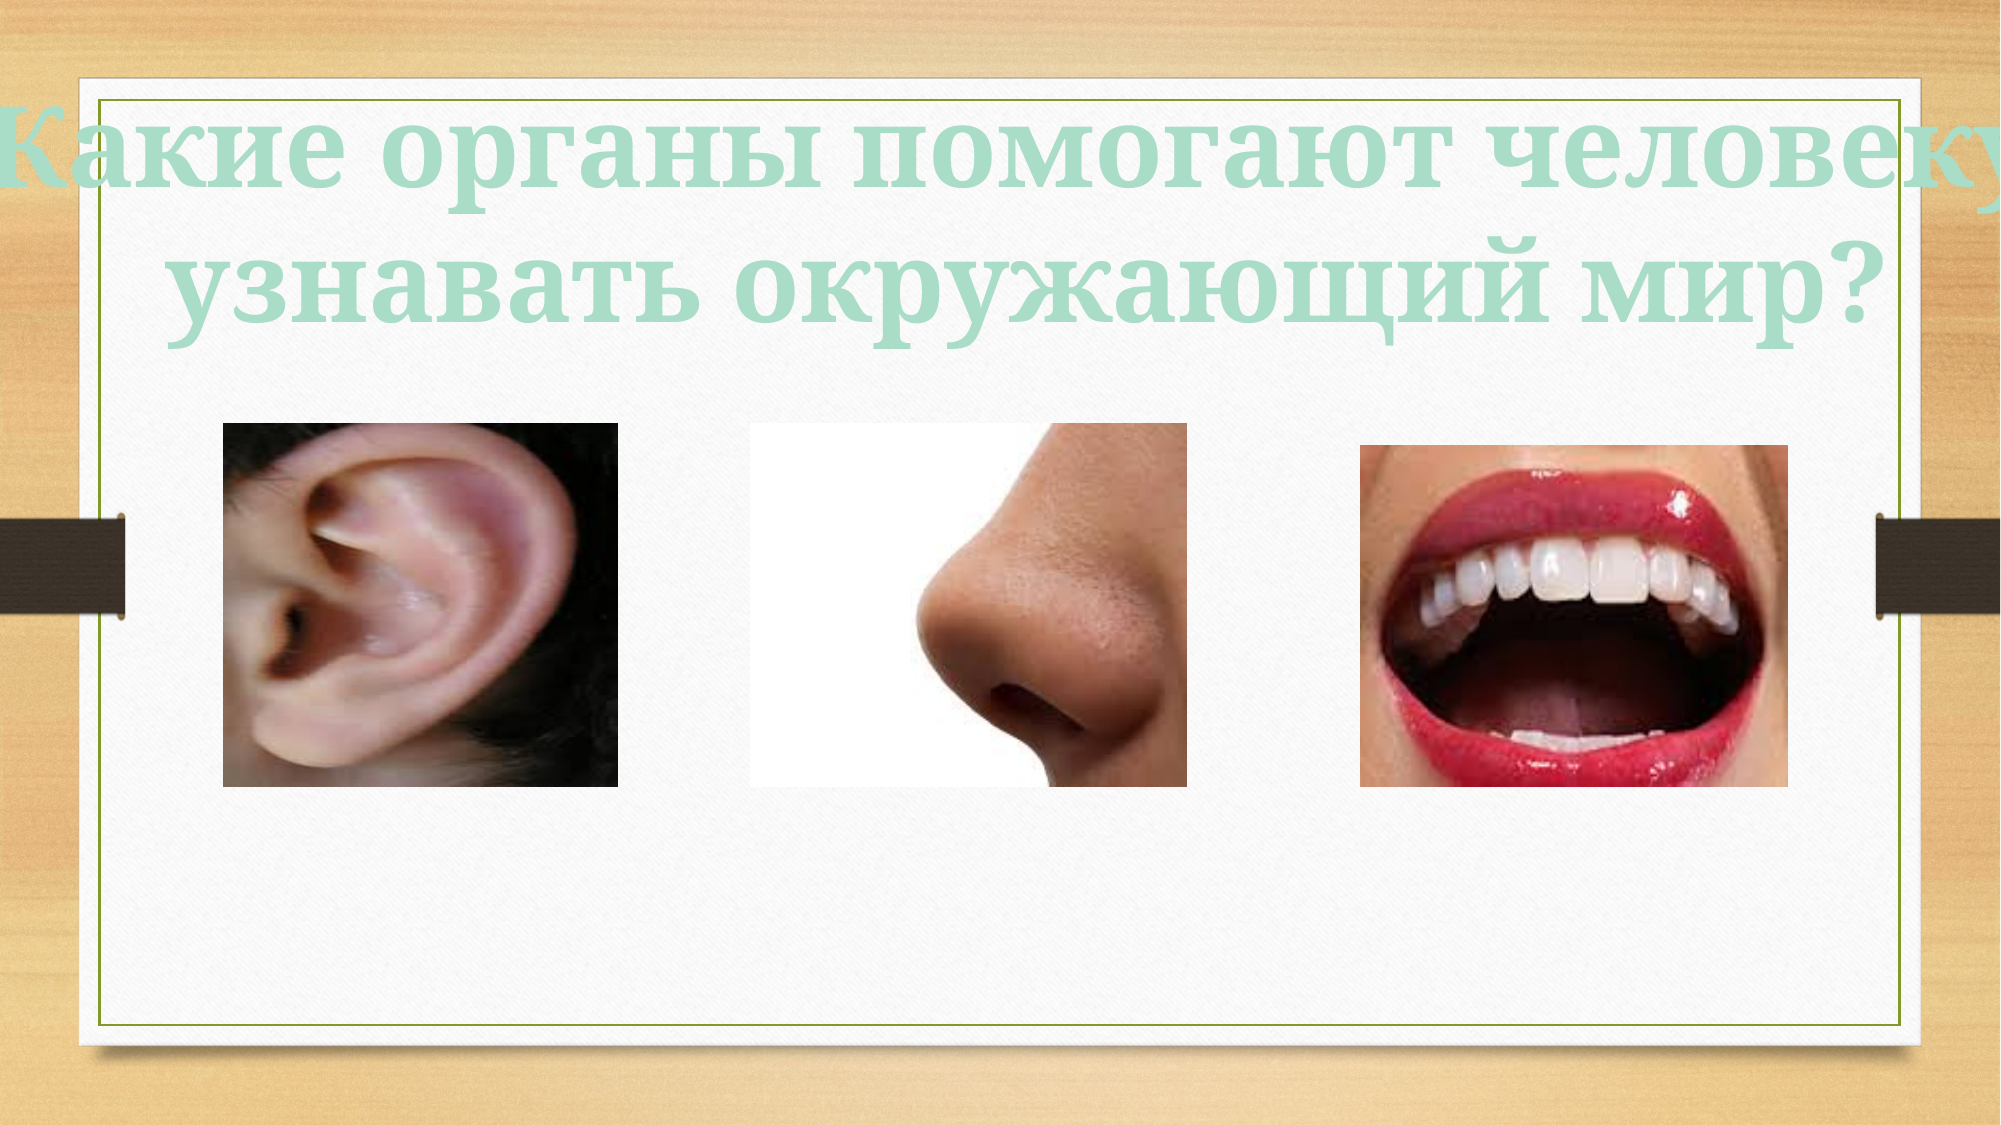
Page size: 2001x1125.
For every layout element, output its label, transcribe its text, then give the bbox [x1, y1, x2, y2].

picture [0, 0, 2001, 1125]
text_box Какие органы помогают человеку узнавать окружающий мир? [0, 67, 2000, 488]
